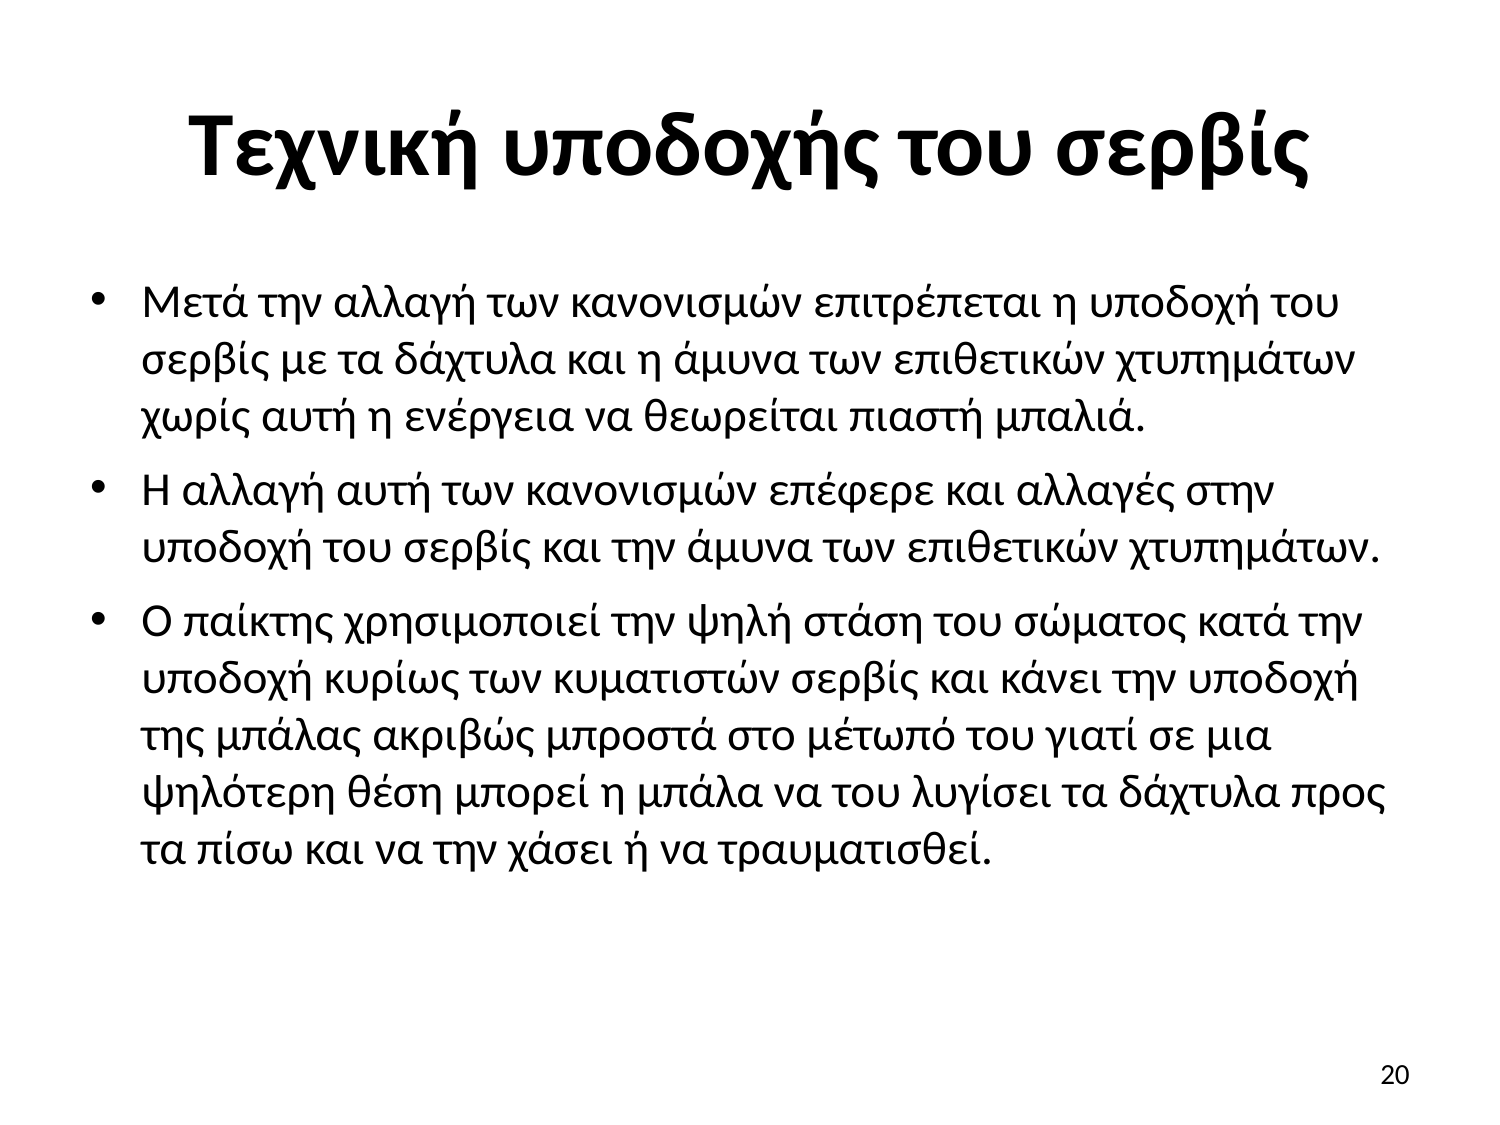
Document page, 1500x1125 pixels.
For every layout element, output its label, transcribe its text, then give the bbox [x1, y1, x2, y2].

slide_number 20 [1074, 1042, 1425, 1103]
title Τεχνική υποδοχής του σερβίς [75, 45, 1425, 233]
list Μετά την αλλαγή των κανονισμών επιτρέπεται η υποδοχή του σερβίς με τα δάχτυλα και η άμυνα των επιθετικών χτυπημάτων χωρίς αυτή η ενέργεια να θεωρείται πιαστή μπαλιά. Η αλλαγή αυτή των κανονισμών επέφερε και αλλαγές στην υποδοχή του σερβίς και την άμυνα των επιθετικών χτυπημάτων. Ο παίκτης χρησιμοποιεί την ψηλή στάση του σώματος κατά την υποδοχή κυρίως των κυματιστών σερβίς και κάνει την υποδοχή της μπάλας ακριβώς μπροστά στο μέτωπό του γιατί σε μια ψηλότερη θέση μπορεί η μπάλα να του λυγίσει τα δάχτυλα προς τα πίσω και να την χάσει ή να τραυματισθεί. [75, 262, 1425, 1005]
